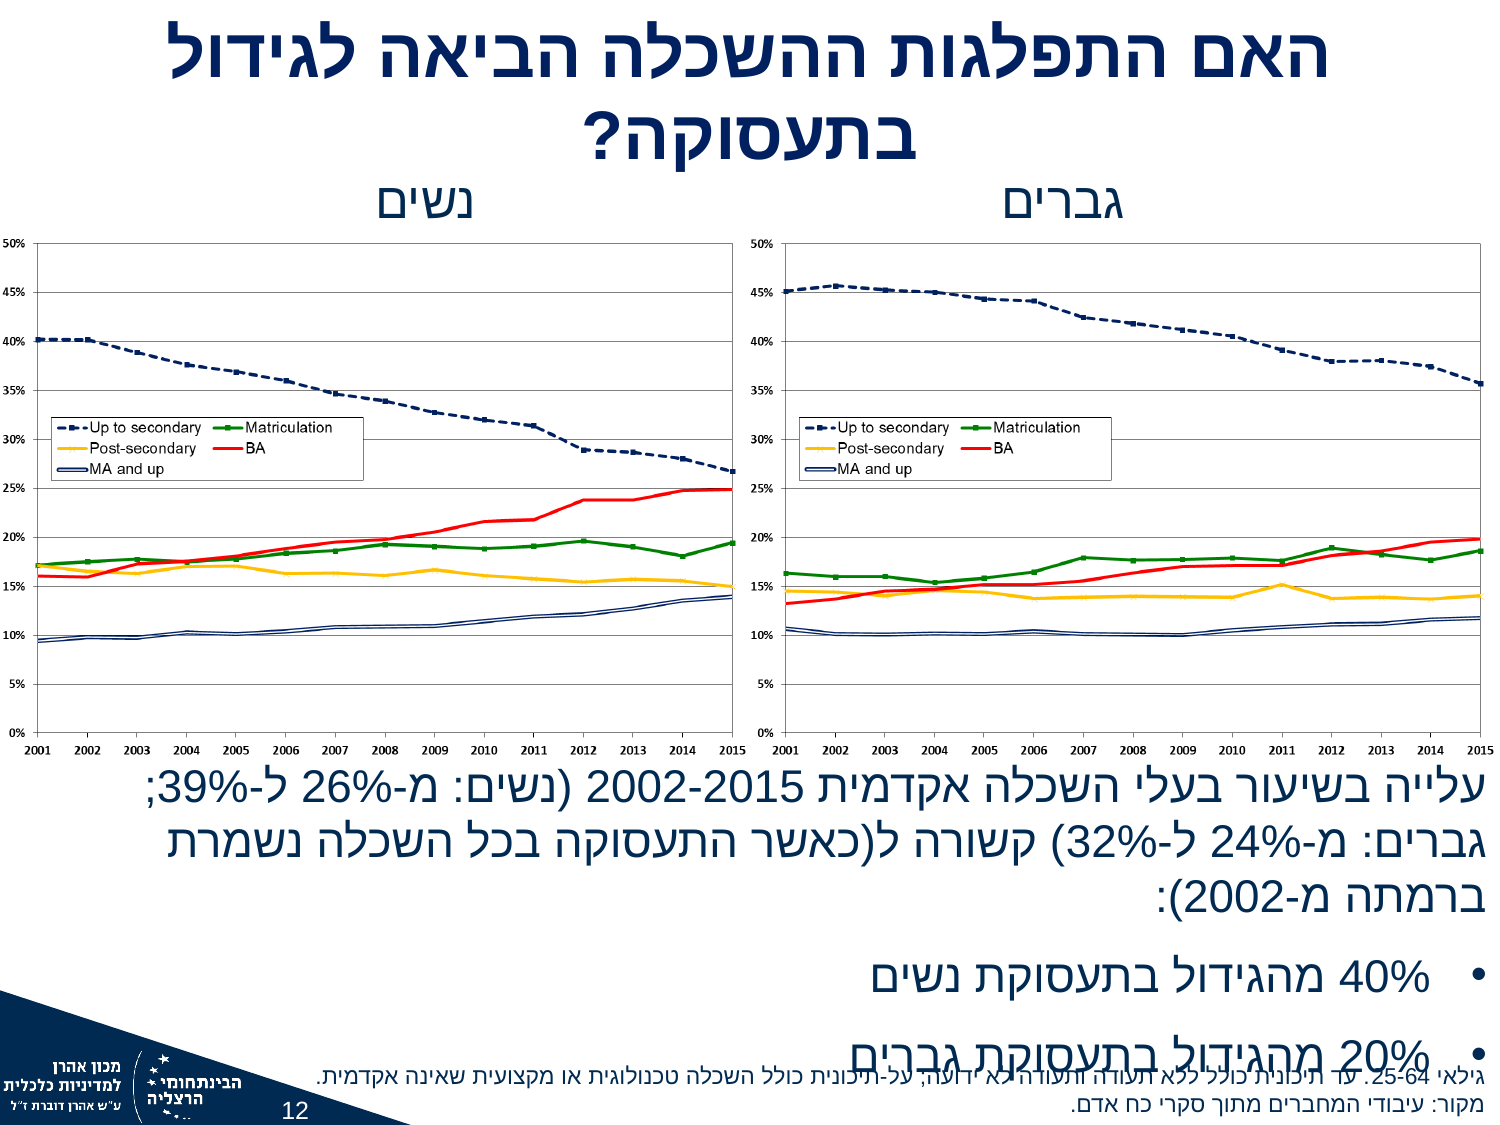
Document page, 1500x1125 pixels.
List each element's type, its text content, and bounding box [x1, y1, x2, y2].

text_box גילאי 25-64. עד תיכונית כולל ללא תעודה ותעודה לא ידועה; על-תיכונית כולל השכלה טכנולוגית או מקצועית שאינה אקדמית. מקור: עיבודי המחברים מתוך סקרי כח אדם. [224, 1054, 1500, 1124]
text_box האם התפלגות ההשכלה הביאה לגידול בתעסוקה? [0, 1, 1500, 161]
text_box גברים נשים [0, 161, 1500, 229]
text_box עלייה בשיעור בעלי השכלה אקדמית 2002-2015 (נשים: מ-26% ל-39%; גברים: מ-24% ל-32%) קשורה ל(כאשר התעסוקה בכל השכלה נשמרת ברמתה מ-2002): 40% מהגידול בתעסוקת נשים 20% מהגידול בתעסוקת גברים [1, 766, 1500, 1089]
picture [0, 229, 1500, 759]
picture [0, 1042, 247, 1125]
